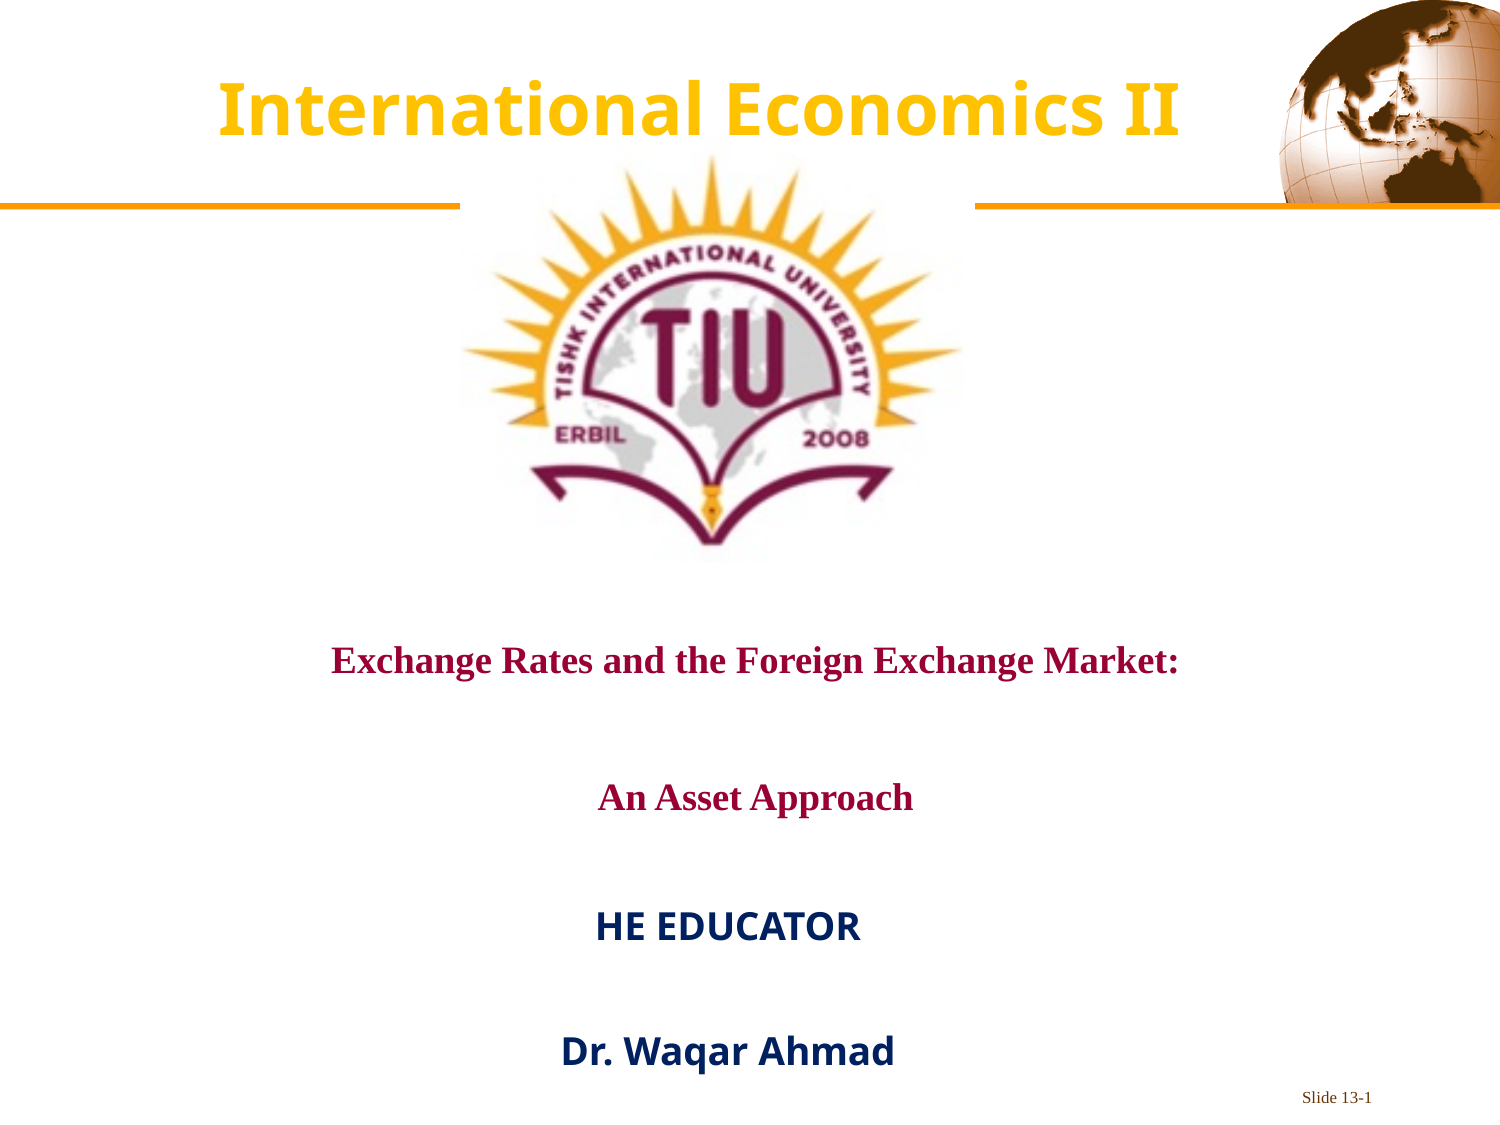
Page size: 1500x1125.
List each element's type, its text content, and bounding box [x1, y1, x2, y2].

picture [460, 137, 976, 563]
text_box International Economics II [150, 0, 1250, 157]
slide_number Slide 13-1 [1074, 1024, 1388, 1101]
picture [1279, 0, 1500, 203]
text_box Exchange Rates and the Foreign Exchange Market: An Asset Approach [5, 537, 1500, 826]
text_box HE EDUCATOR Dr. Waqar Ahmad Faculty of Administrative Sciences and Economics [375, 849, 1081, 1125]
